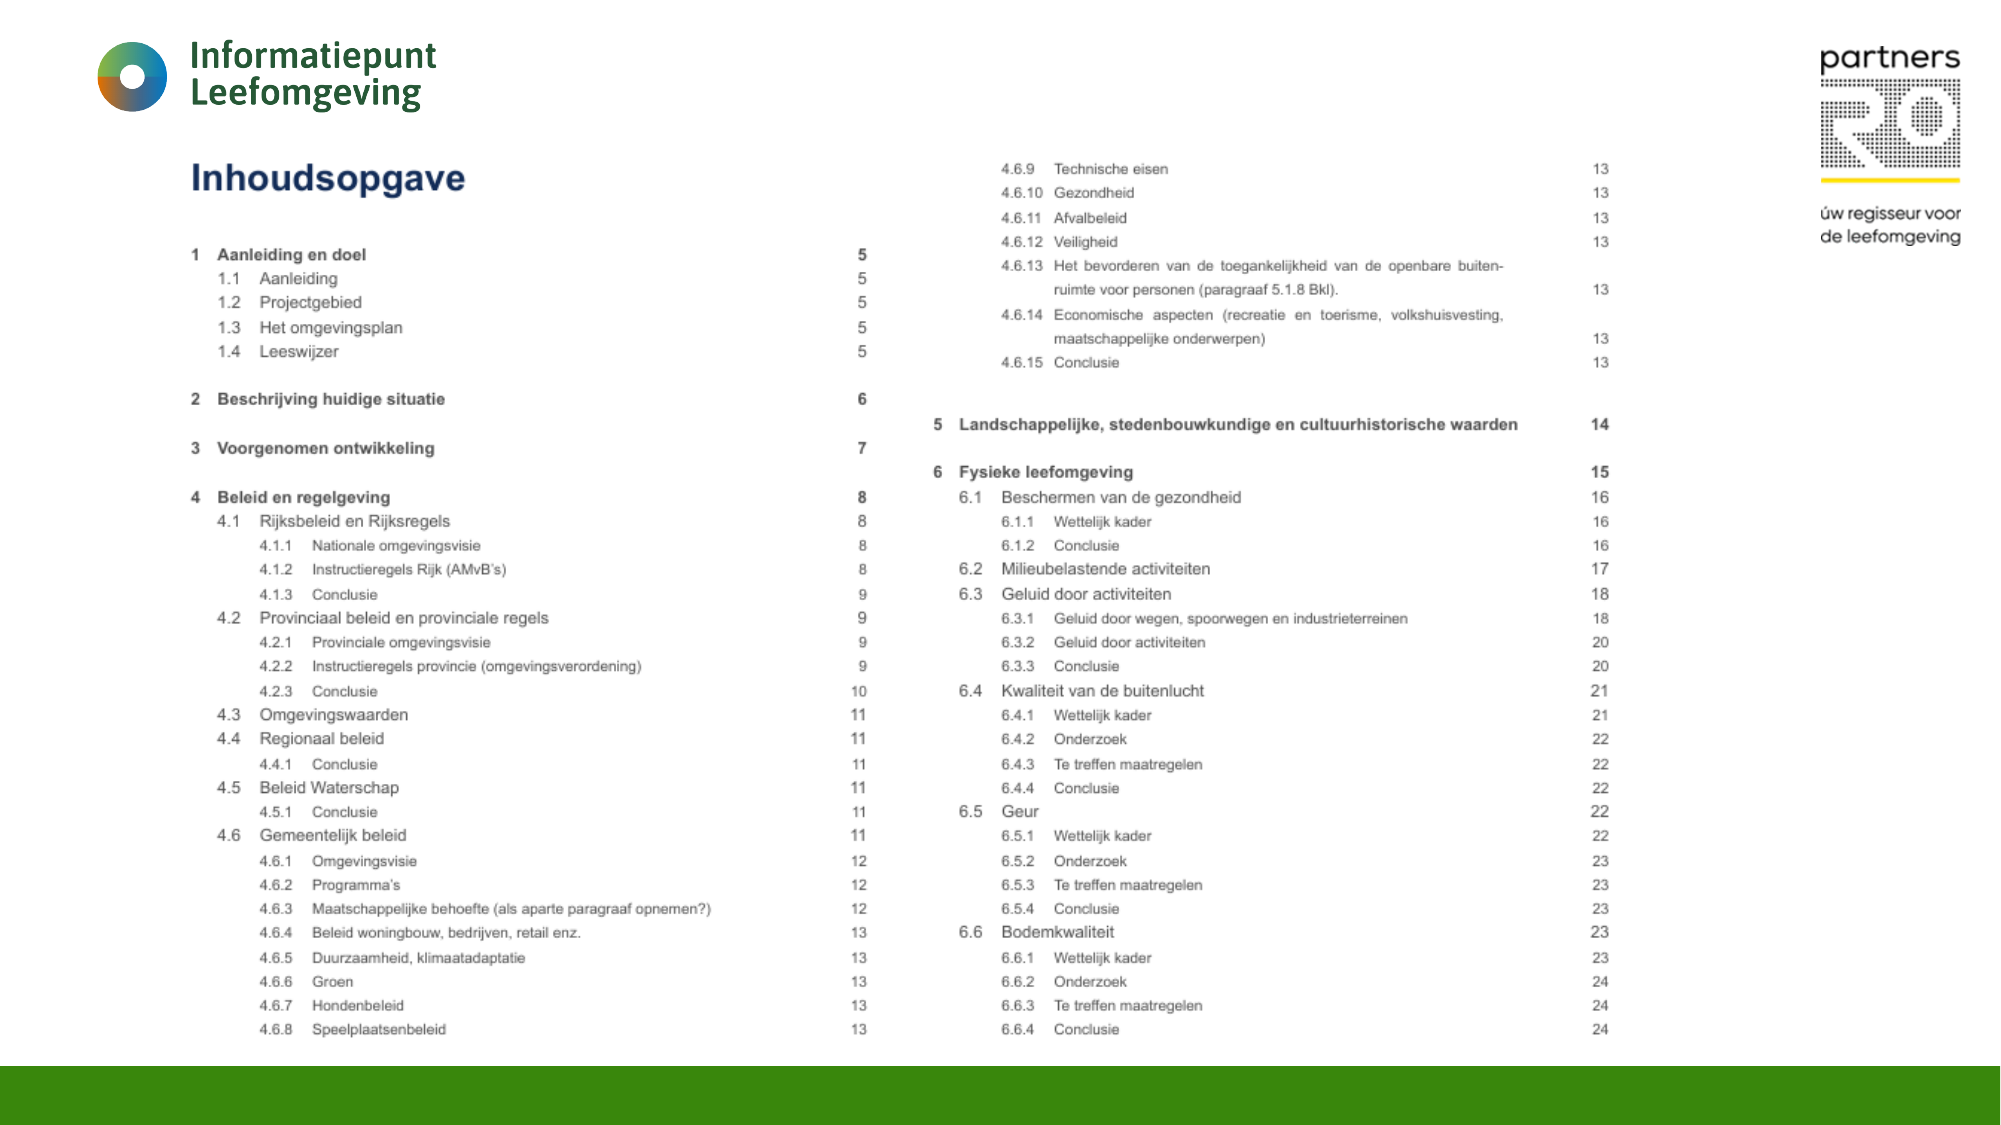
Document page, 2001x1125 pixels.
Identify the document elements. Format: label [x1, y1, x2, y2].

picture [1821, 45, 1961, 247]
picture [68, 12, 1632, 1055]
